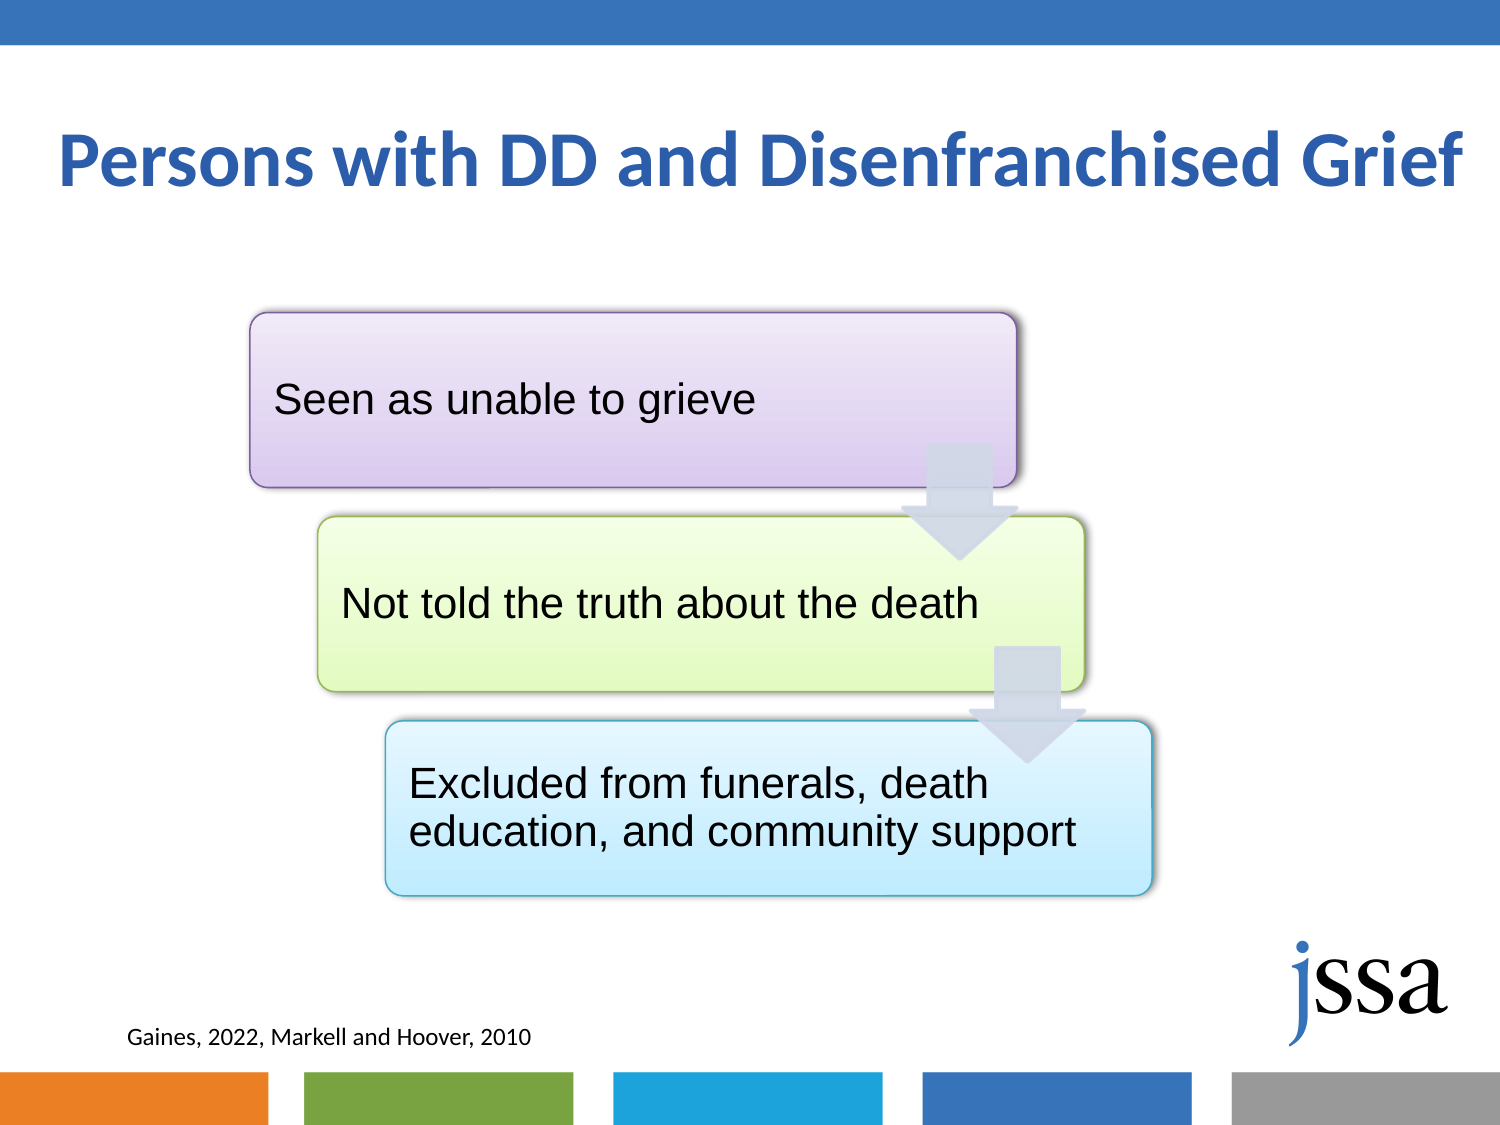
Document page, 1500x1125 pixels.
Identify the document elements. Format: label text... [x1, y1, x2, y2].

picture [0, 0, 1500, 1125]
title Persons with DD and Disenfranchised Grief [22, 99, 1500, 255]
text_box Gaines, 2022, Markell and Hoover, 2010 [119, 1013, 541, 1059]
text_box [249, 312, 1153, 897]
